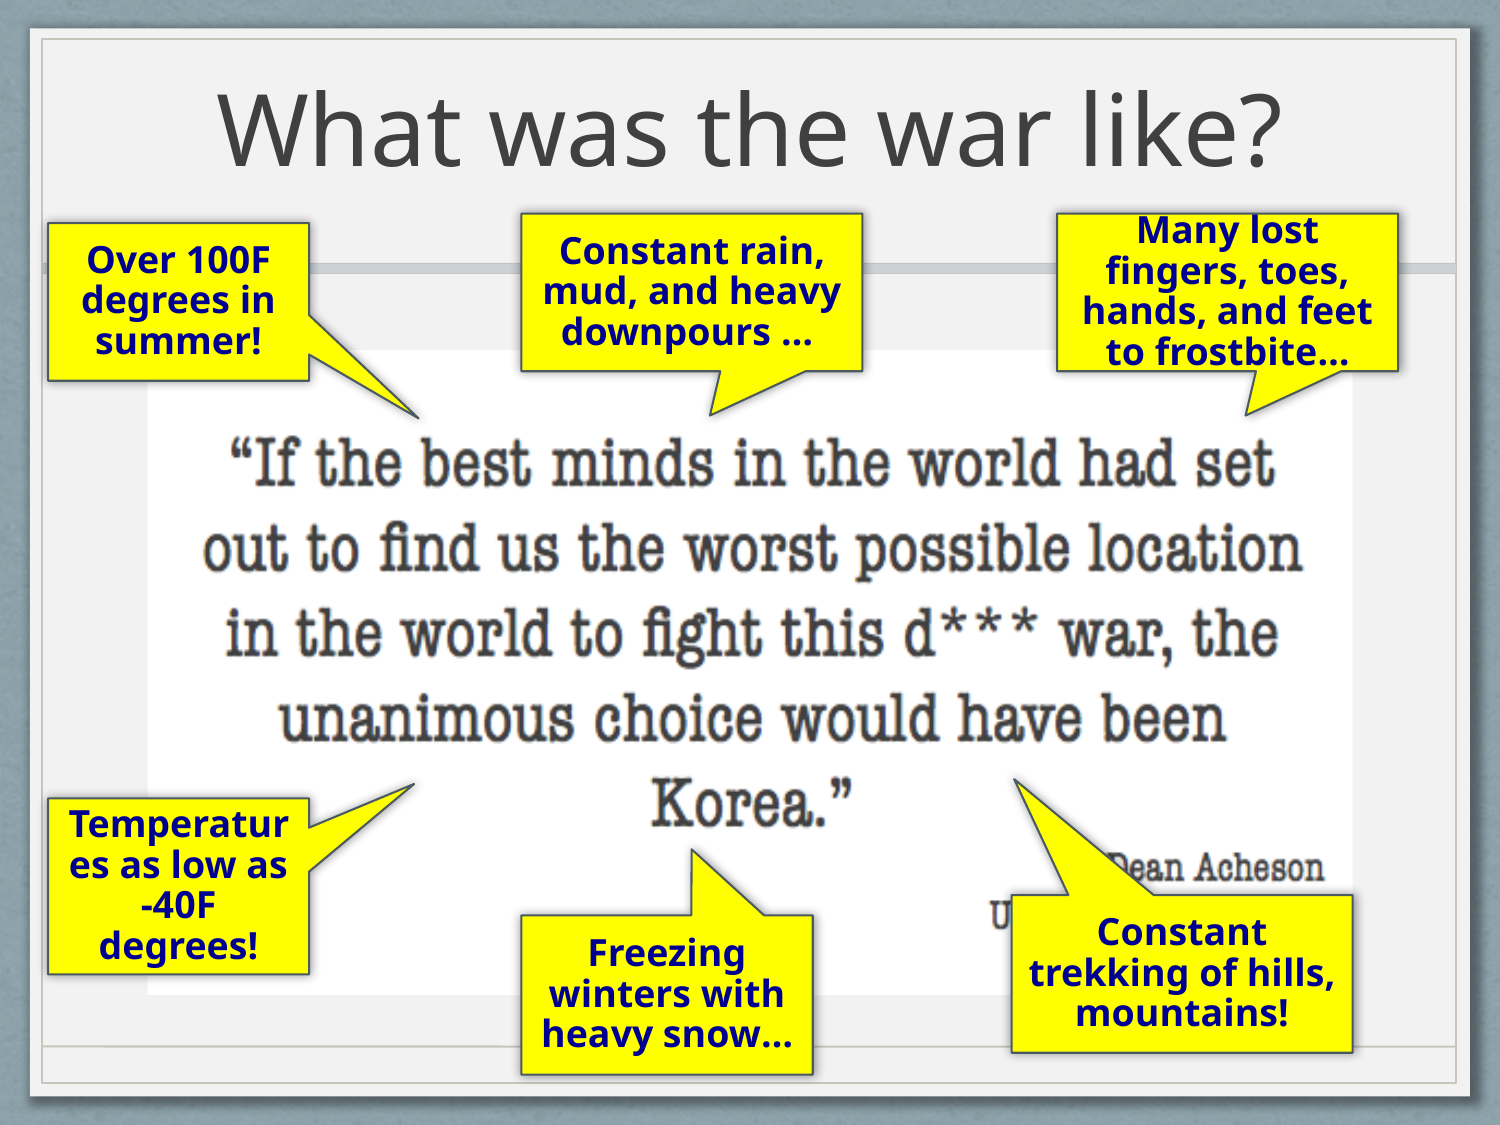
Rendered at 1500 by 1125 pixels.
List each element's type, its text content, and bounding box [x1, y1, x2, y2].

text_box Constant trekking of hills, mountains! [1010, 1009, 1354, 1054]
text_box Many lost fingers, toes, hands, and feet to frostbite… [1056, 212, 1400, 373]
text_box Temperatures as low as -40F degrees! [47, 797, 140, 976]
text_box Constant rain, mud, and heavy downpours … [520, 212, 864, 342]
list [147, 349, 1354, 996]
title What was the war like? [147, 40, 1353, 214]
text_box Freezing winters with heavy snow… [520, 1009, 814, 1076]
text_box Over 100F degrees in summer! [47, 222, 340, 382]
